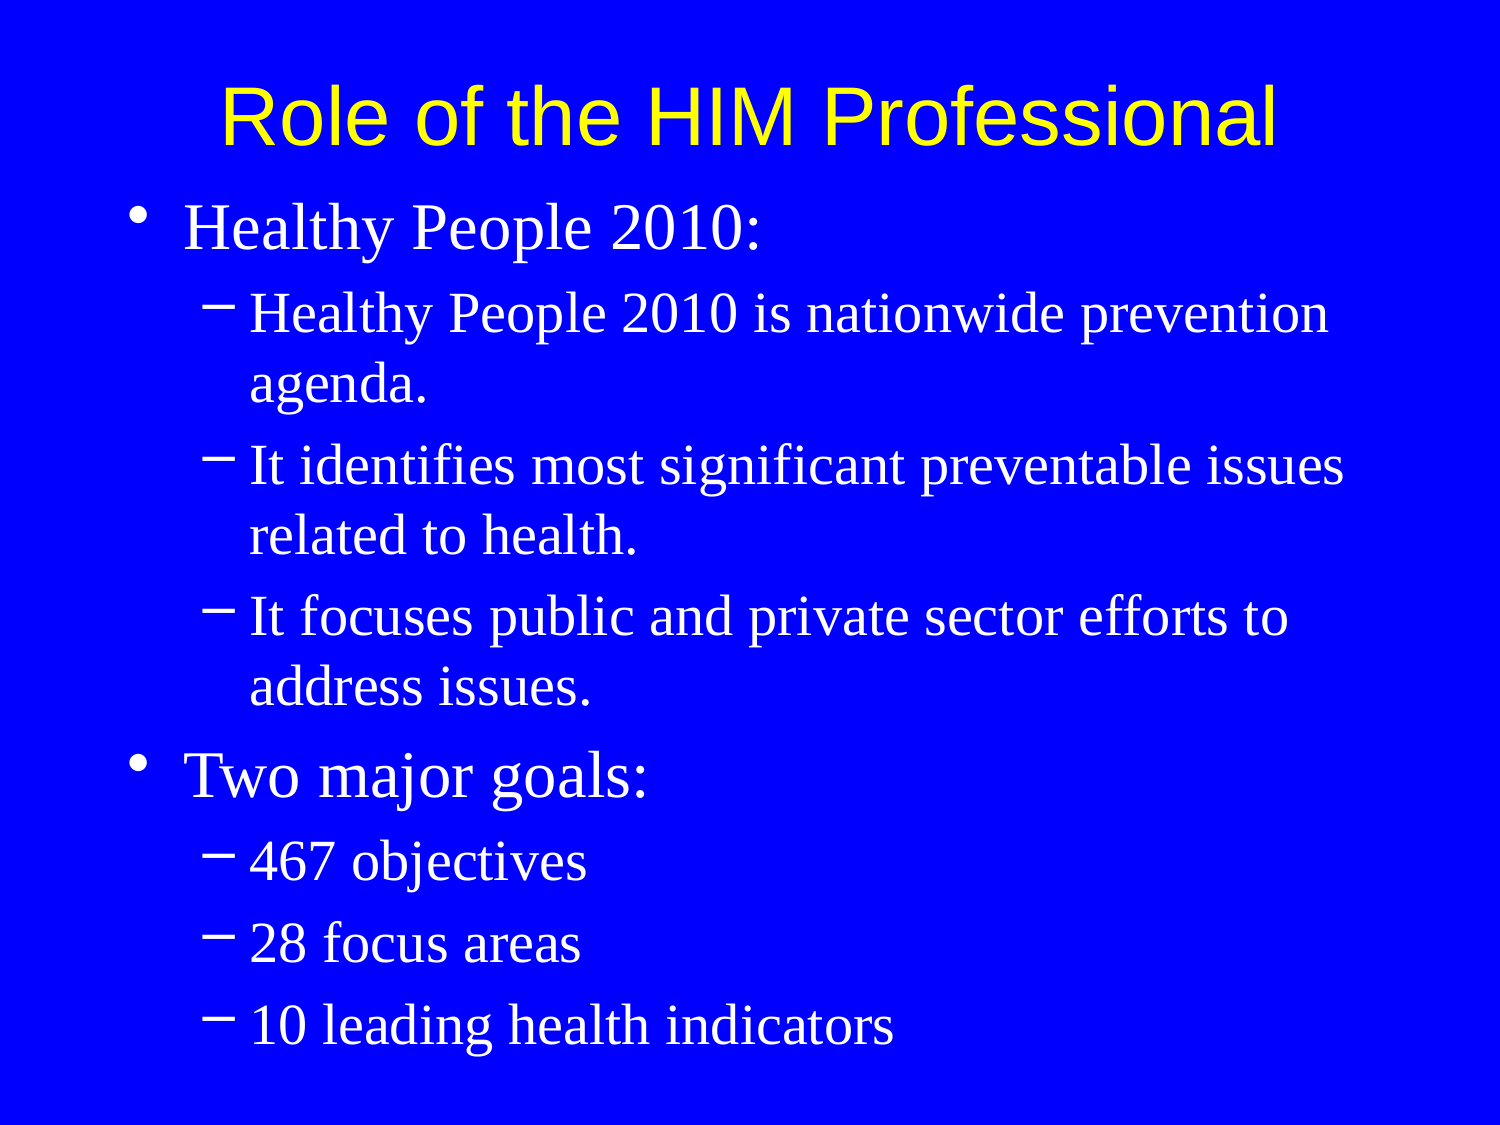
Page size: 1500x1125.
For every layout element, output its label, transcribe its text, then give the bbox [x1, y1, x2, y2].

list Healthy People 2010: Healthy People 2010 is nationwide prevention agenda. It identifies most significant preventable issues related to health. It focuses public and private sector efforts to address issues. Two major goals: 467 objectives 28 focus areas 10 leading health indicators [112, 213, 1388, 850]
text_box Role of the HIM Professional [0, 12, 1500, 213]
